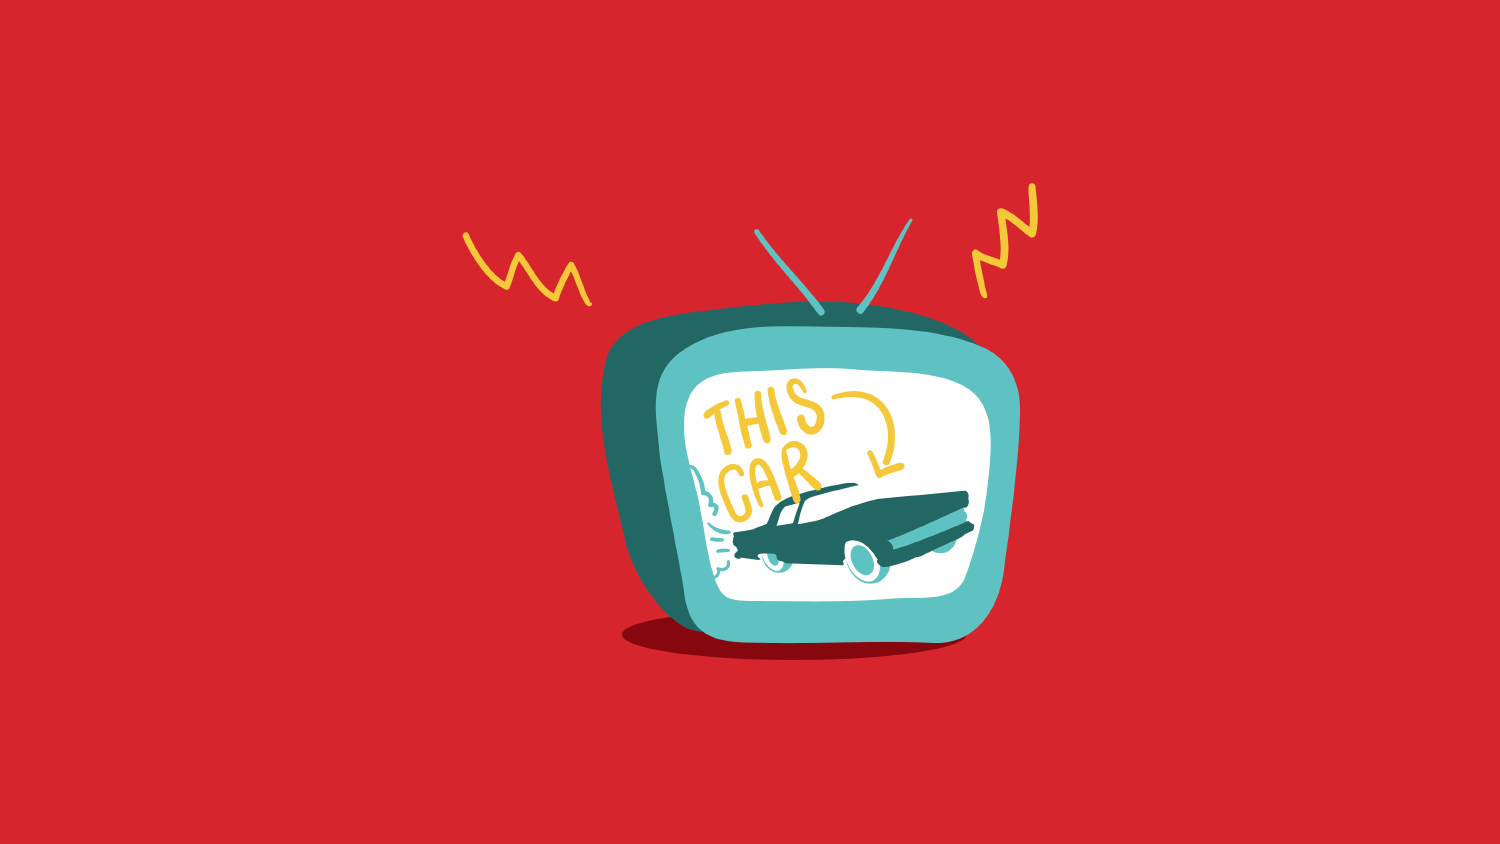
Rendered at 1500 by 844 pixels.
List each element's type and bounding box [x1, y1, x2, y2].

list [0, 0, 1500, 844]
